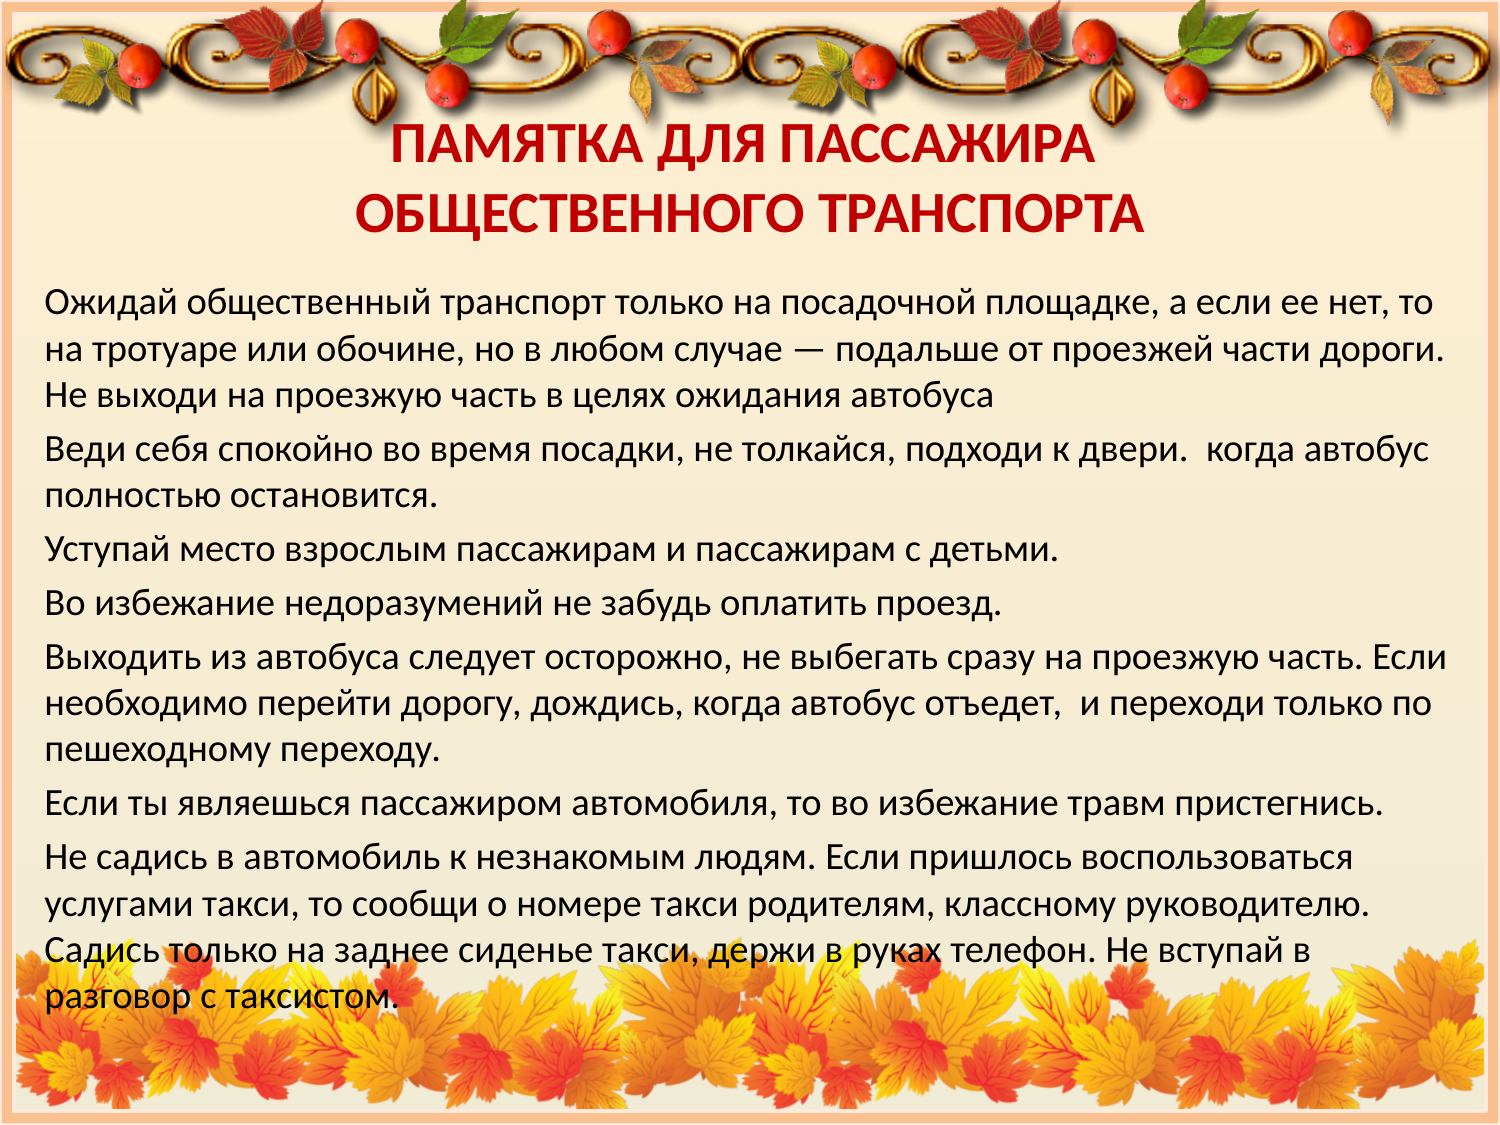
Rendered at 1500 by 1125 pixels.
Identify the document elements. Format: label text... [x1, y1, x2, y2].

picture [0, 0, 1500, 146]
picture [16, 933, 1484, 1109]
title ПАМЯТКА ДЛЯ ПАССАЖИРА ОБЩЕСТВЕННОГО ТРАНСПОРТА [75, 45, 1425, 231]
list Ожидай общественный транспорт только на посадочной площадке, а если ее нет, то на тротуаре или обочине, но в любом случае — подальше от проезжей части дороги. Не выходи на проезжую часть в целях ожидания автобуса Веди себя спокойно во время посадки, не толкайся, подходи к двери. когда автобус полностью остановится. Уступай место взрослым пассажирам и пассажирам с детьми. Во избежание недоразумений не забудь оплатить проезд. Выходить из автобуса следует осторожно, не выбегать сразу на проезжую часть. Если необходимо перейти дорогу, дождись, когда автобус отъедет, и переходи только по пешеходному переходу. Если ты являешься пассажиром автомобиля, то во избежание травм пристегнись. Не садись в автомобиль к незнакомым людям. Если пришлось воспользоваться услугами такси, то сообщи о номере такси родителям, классному руководителю. Садись только на заднее сиденье такси, держи в руках телефон. Не вступай в разговор с таксистом. [29, 231, 1471, 1035]
